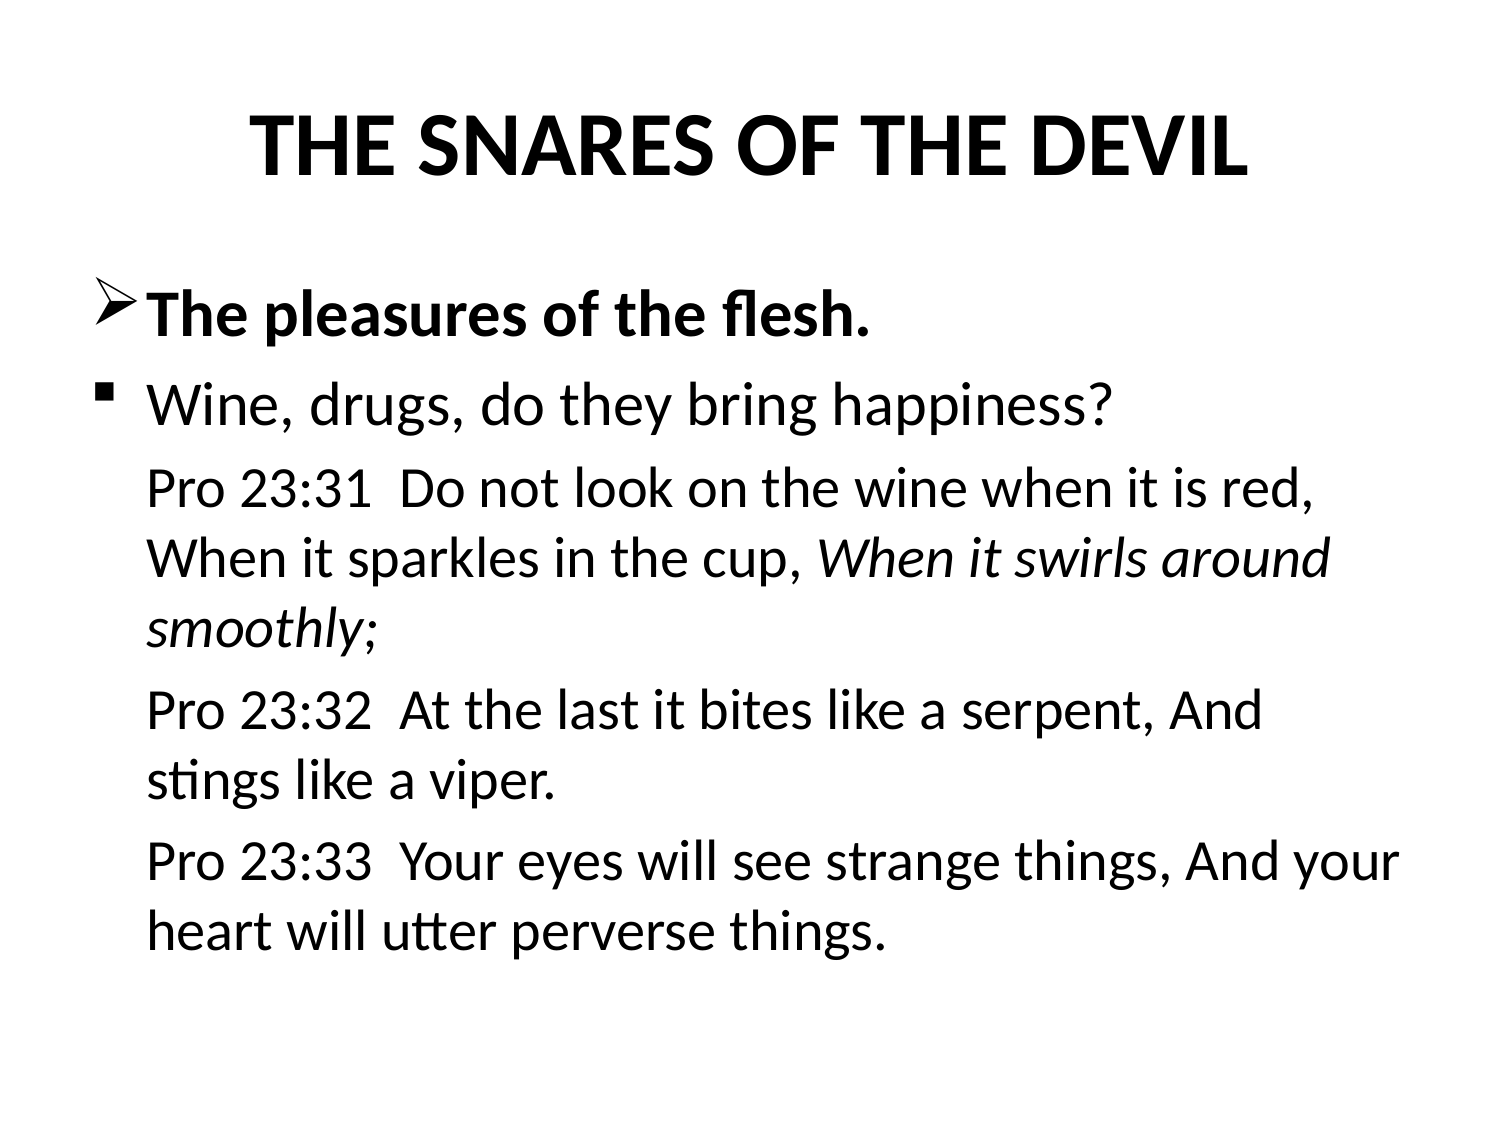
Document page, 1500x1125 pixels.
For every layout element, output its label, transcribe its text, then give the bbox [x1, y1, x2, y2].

list The pleasures of the flesh. Wine, drugs, do they bring happiness? Pro 23:31 Do not look on the wine when it is red, When it sparkles in the cup, When it swirls around smoothly; Pro 23:32 At the last it bites like a serpent, And stings like a viper. Pro 23:33 Your eyes will see strange things, And your heart will utter perverse things. [75, 262, 1425, 1005]
title THE SNARES OF THE DEVIL [75, 45, 1425, 233]
